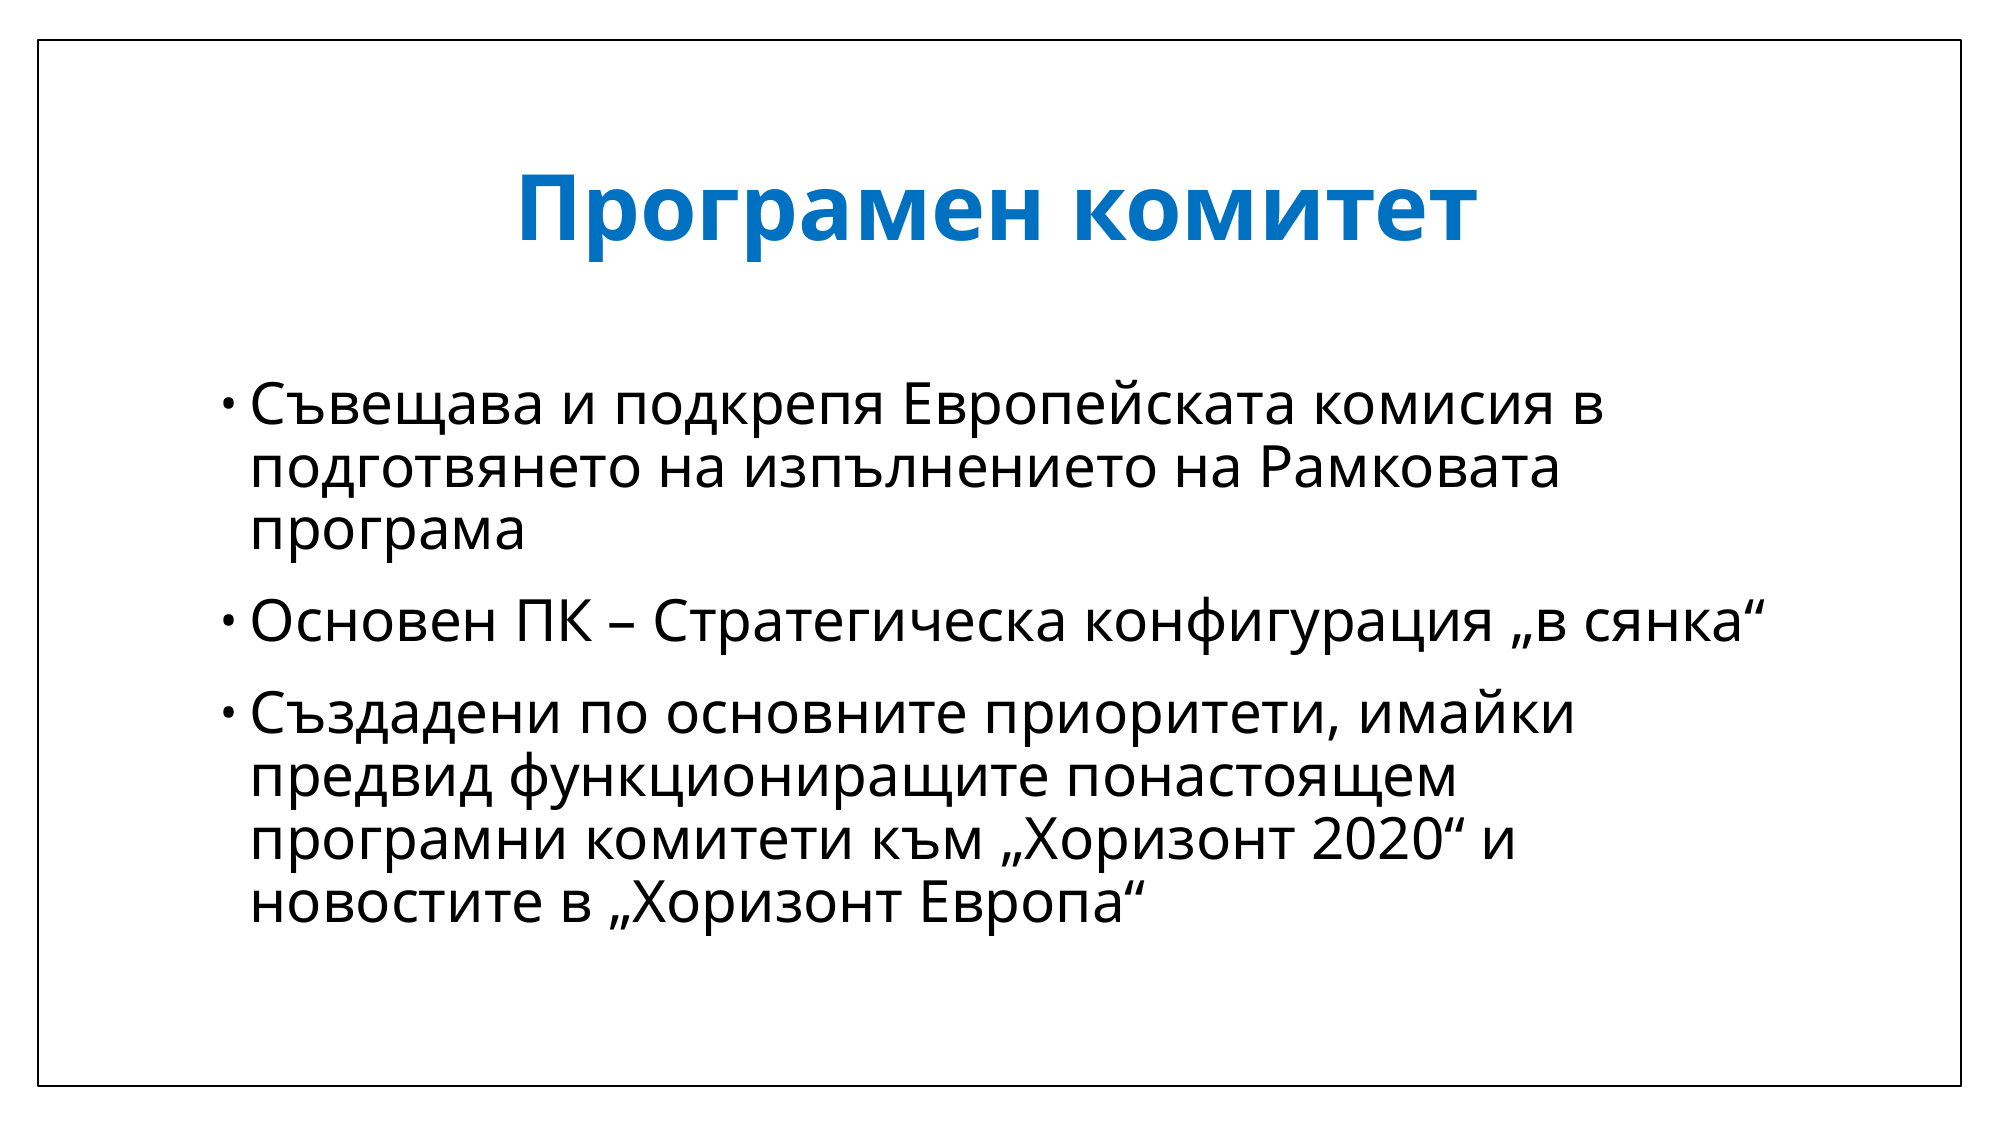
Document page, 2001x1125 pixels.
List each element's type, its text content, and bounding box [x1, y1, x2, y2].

title Програмен комитет [187, 99, 1808, 323]
list Съвещава и подкрепя Европейската комисия в подготвянето на изпълнението на Рамковата програма Основен ПК – Стратегическа конфигурация „в сянка“ Създадени по основните приоритети, имайки предвид функциониращите понастоящем програмни комитети към „Хоризонт 2020“ и новостите в „Хоризонт Европа“ [197, 366, 1808, 1083]
